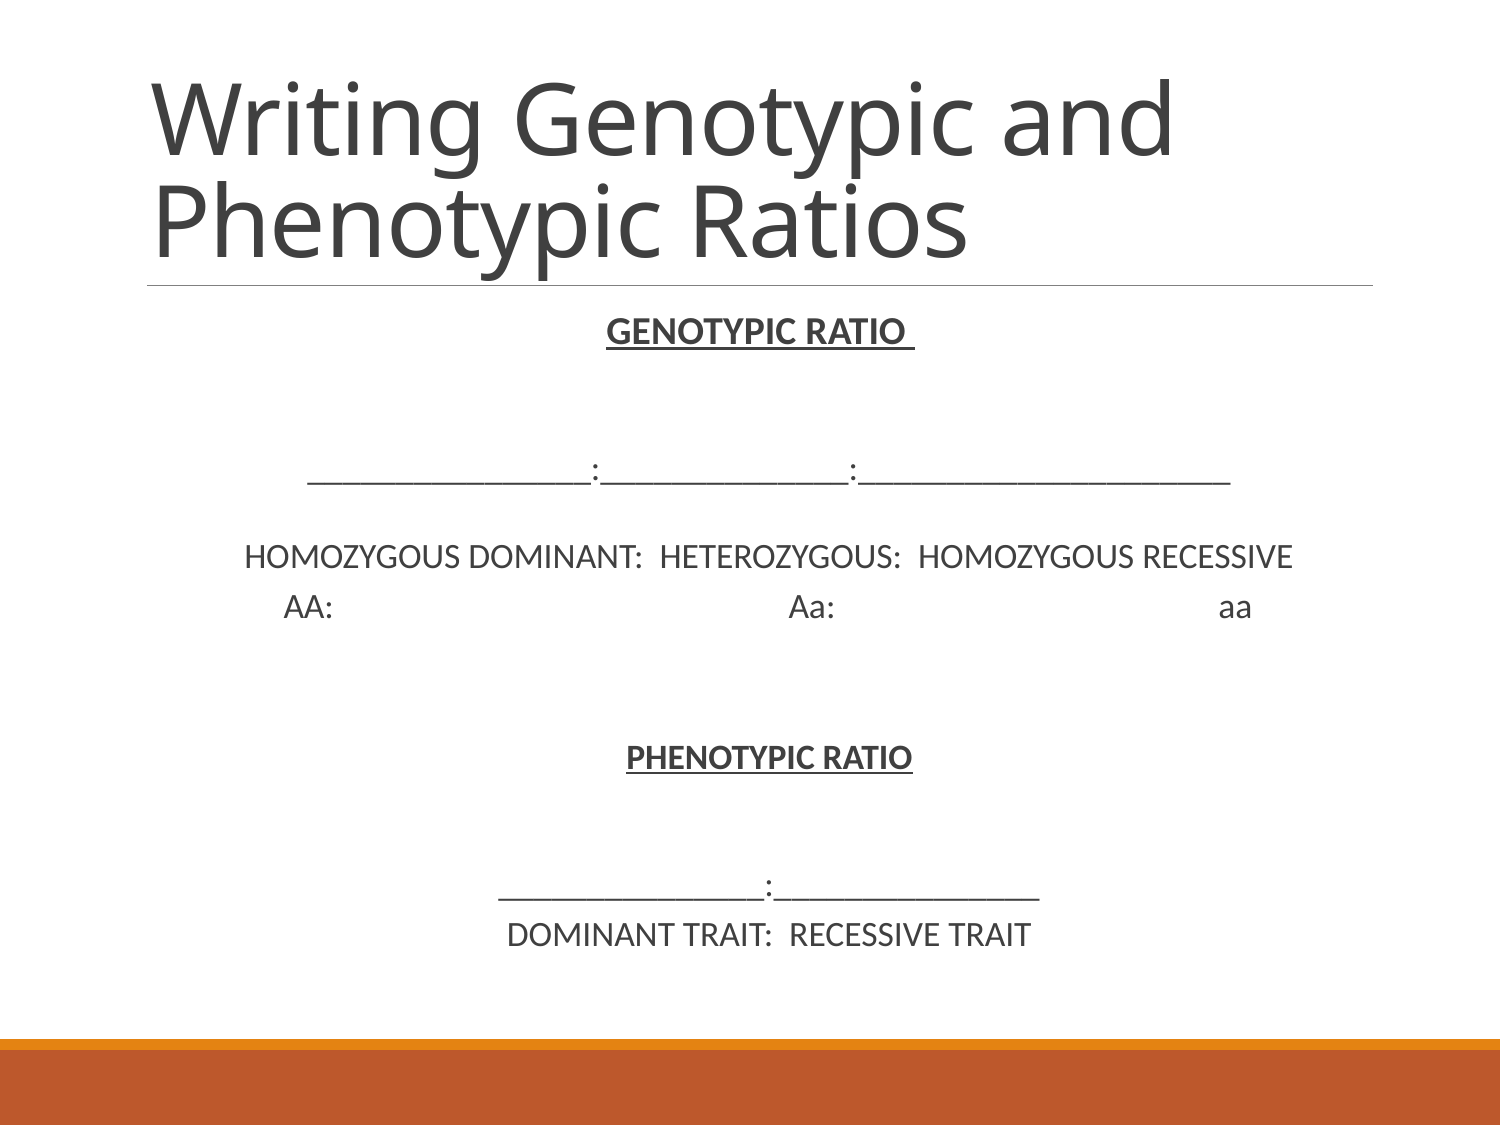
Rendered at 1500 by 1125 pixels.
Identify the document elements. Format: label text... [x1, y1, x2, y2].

title Writing Genotypic and Phenotypic Ratios [135, 47, 1373, 285]
list GENOTYPIC RATIO ________________:______________:_____________________ HOMOZYGOUS DOMINANT: HETEROZYGOUS: HOMOZYGOUS RECESSIVE AA: Aa: aa PHENOTYPIC RATIO _______________:_______________ DOMINANT TRAIT: RECESSIVE TRAIT [135, 302, 1373, 963]
